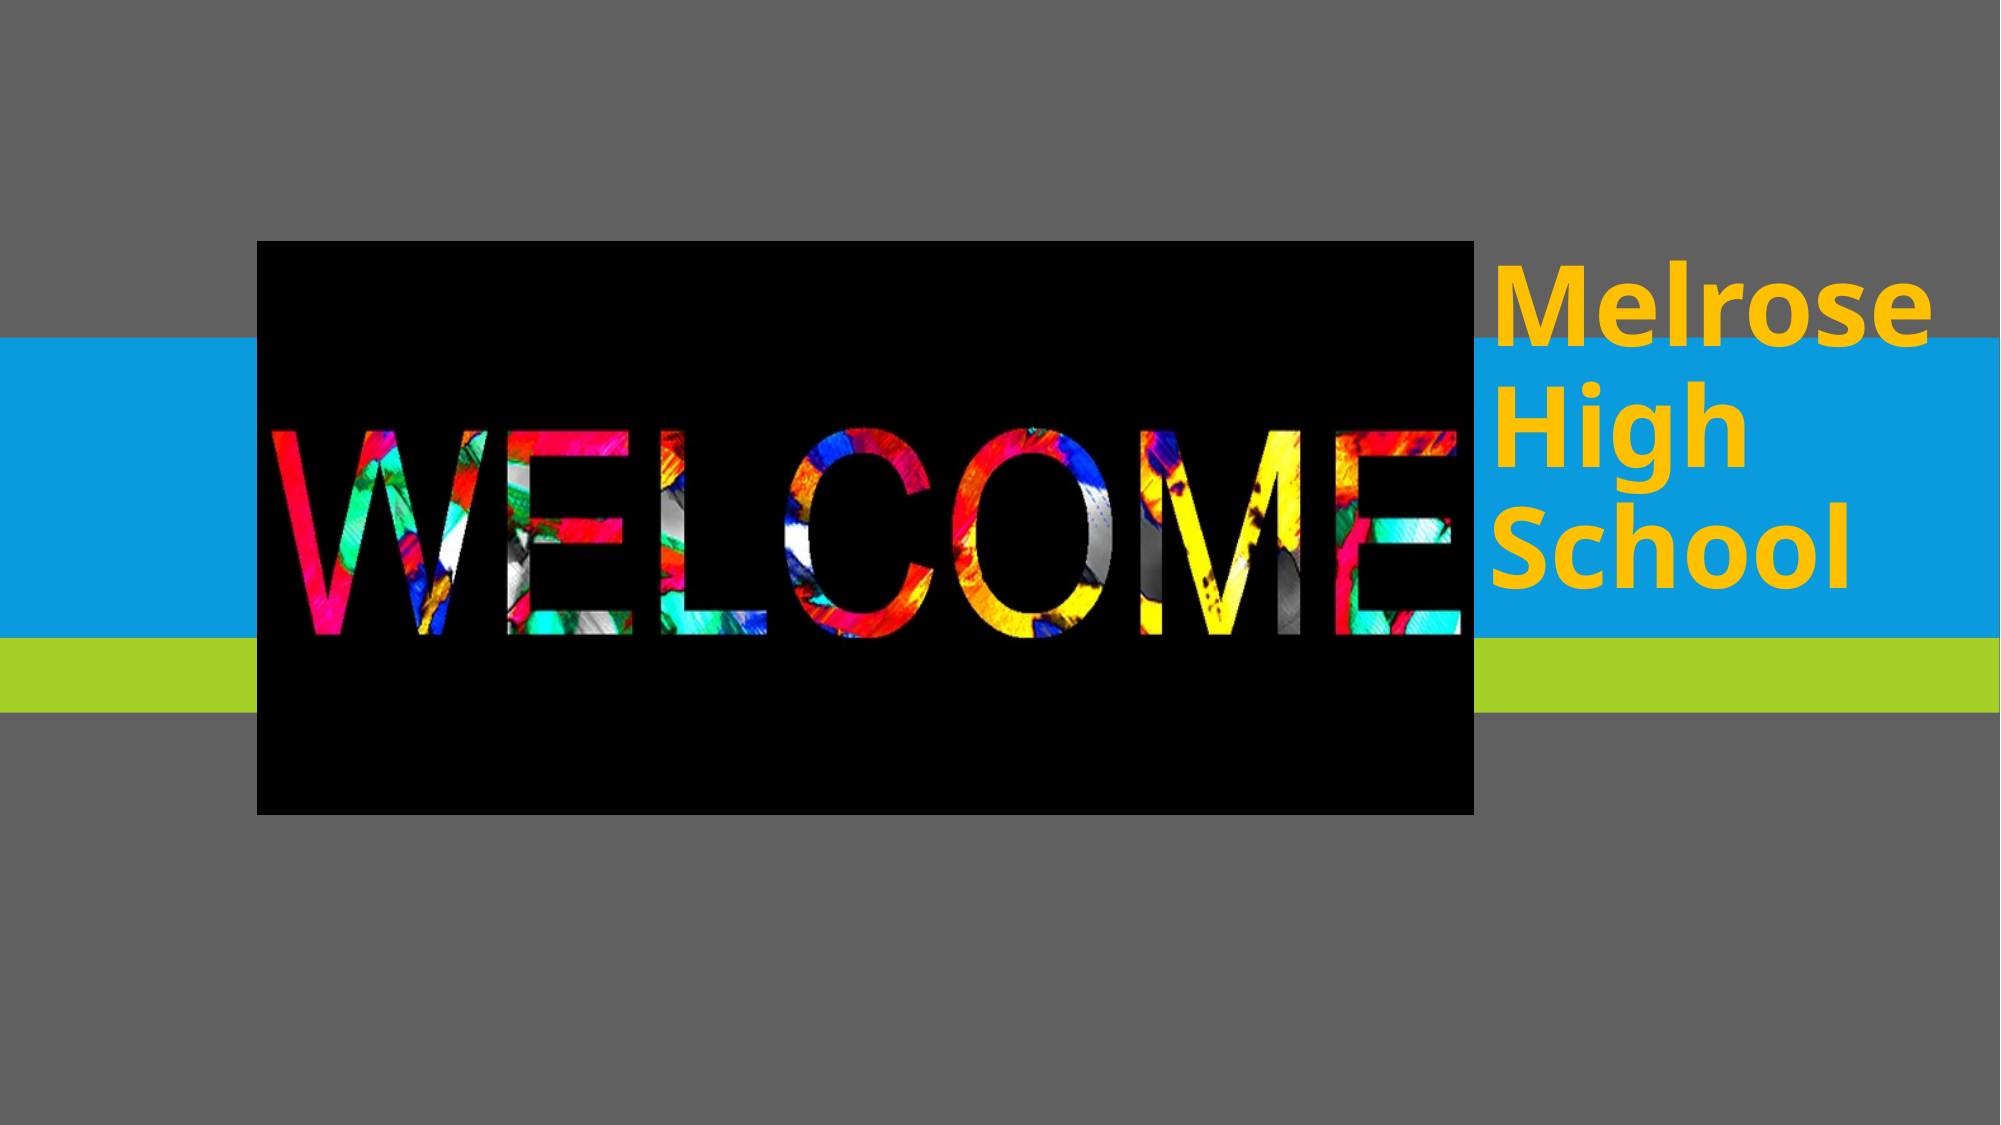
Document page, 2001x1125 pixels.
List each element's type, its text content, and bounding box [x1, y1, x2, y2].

picture [1499, 337, 1513, 345]
picture [1757, 337, 1800, 347]
picture [257, 241, 1474, 815]
text_box Melrose High School [1480, 374, 1954, 621]
picture [1819, 337, 1861, 347]
picture [1569, 337, 1583, 345]
picture [1704, 337, 1720, 345]
picture [1607, 337, 1652, 347]
picture [1530, 337, 1550, 345]
picture [1882, 337, 1927, 347]
picture [1670, 337, 1686, 345]
